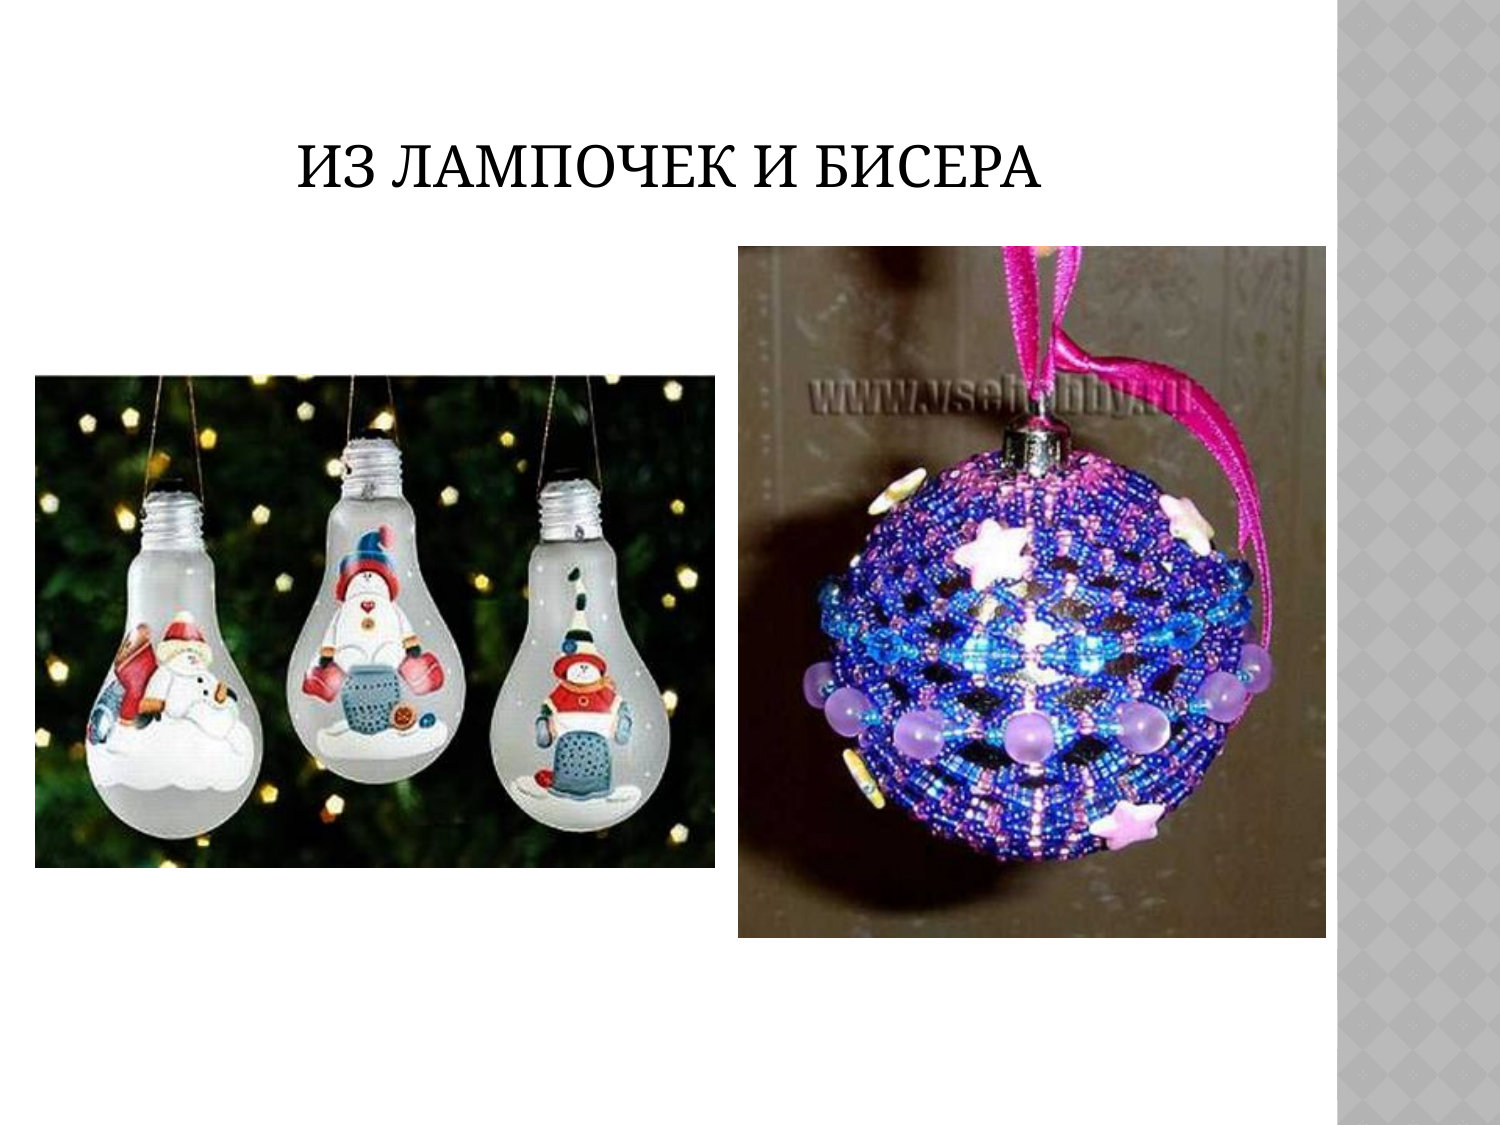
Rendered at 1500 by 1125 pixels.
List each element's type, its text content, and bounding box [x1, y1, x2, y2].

title Из лампочек и бисера [75, 52, 1263, 200]
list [34, 374, 716, 868]
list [737, 245, 1326, 938]
